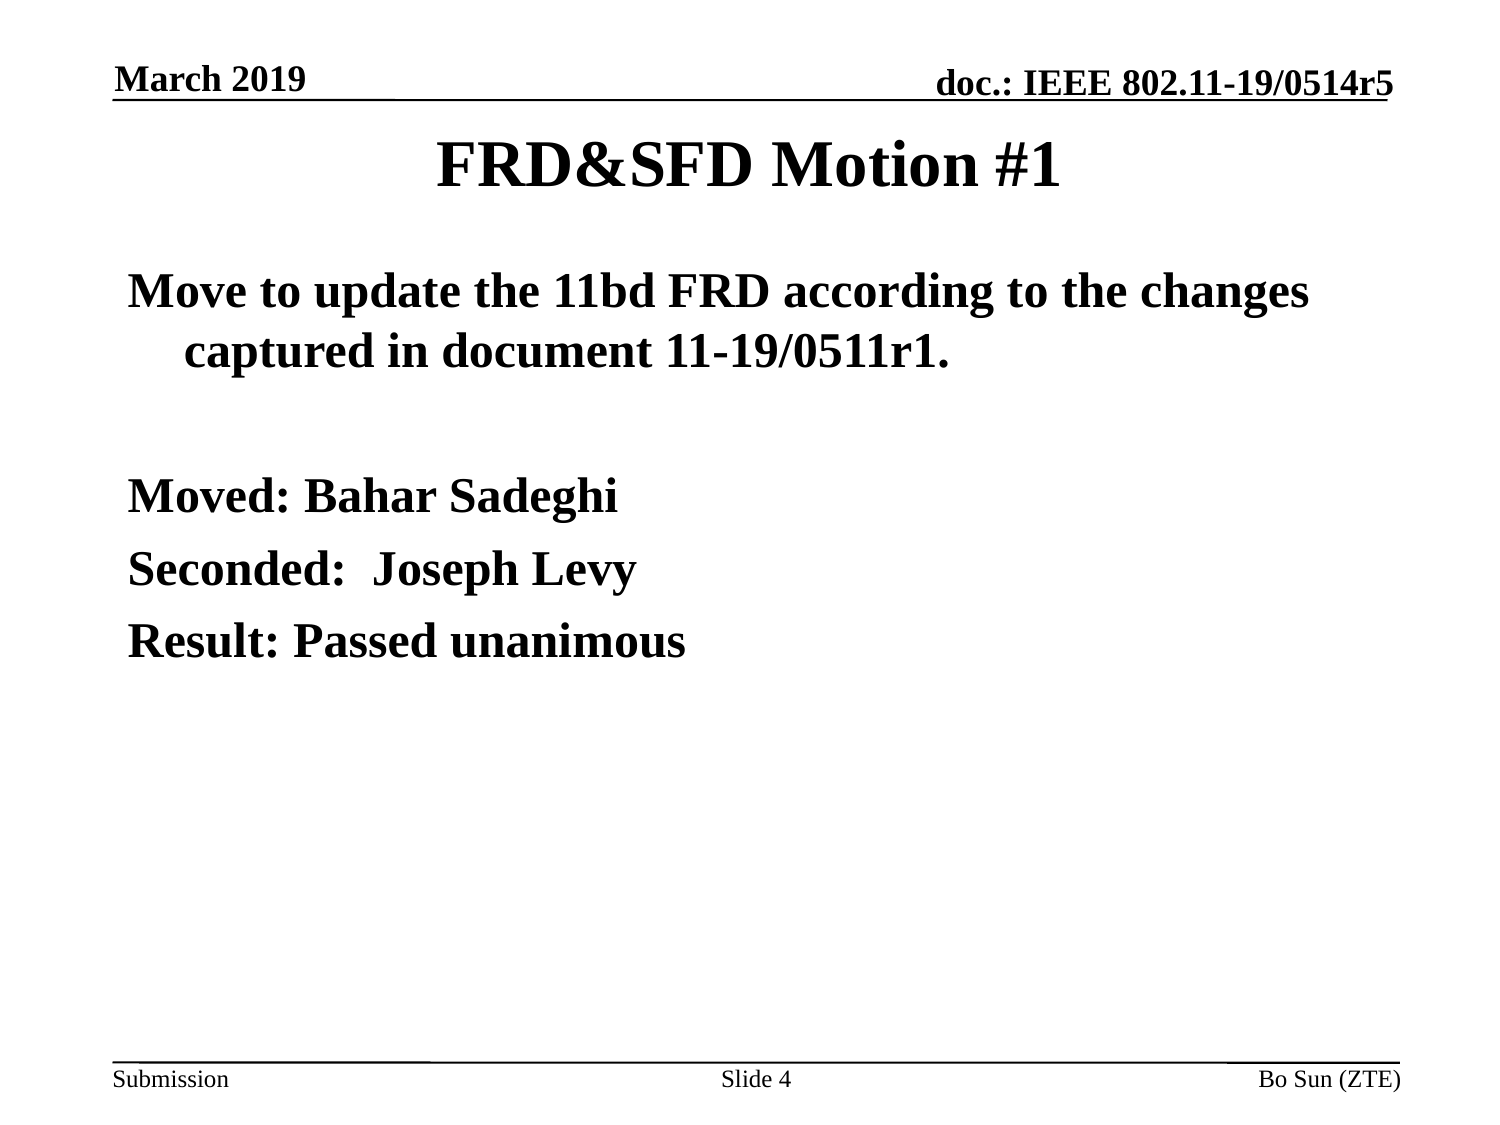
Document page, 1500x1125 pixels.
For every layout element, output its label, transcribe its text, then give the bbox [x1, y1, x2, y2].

title FRD&SFD Motion #1 [112, 112, 1388, 209]
footer Bo Sun (ZTE) [878, 1061, 1402, 1093]
list Move to update the 11bd FRD according to the changes captured in document 11-19/0511r1. Moved: Bahar Sadeghi Seconded: Joseph Levy Result: Passed unanimous [112, 249, 1388, 925]
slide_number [114, 54, 423, 100]
slide_number Slide 4 [712, 1061, 800, 1123]
